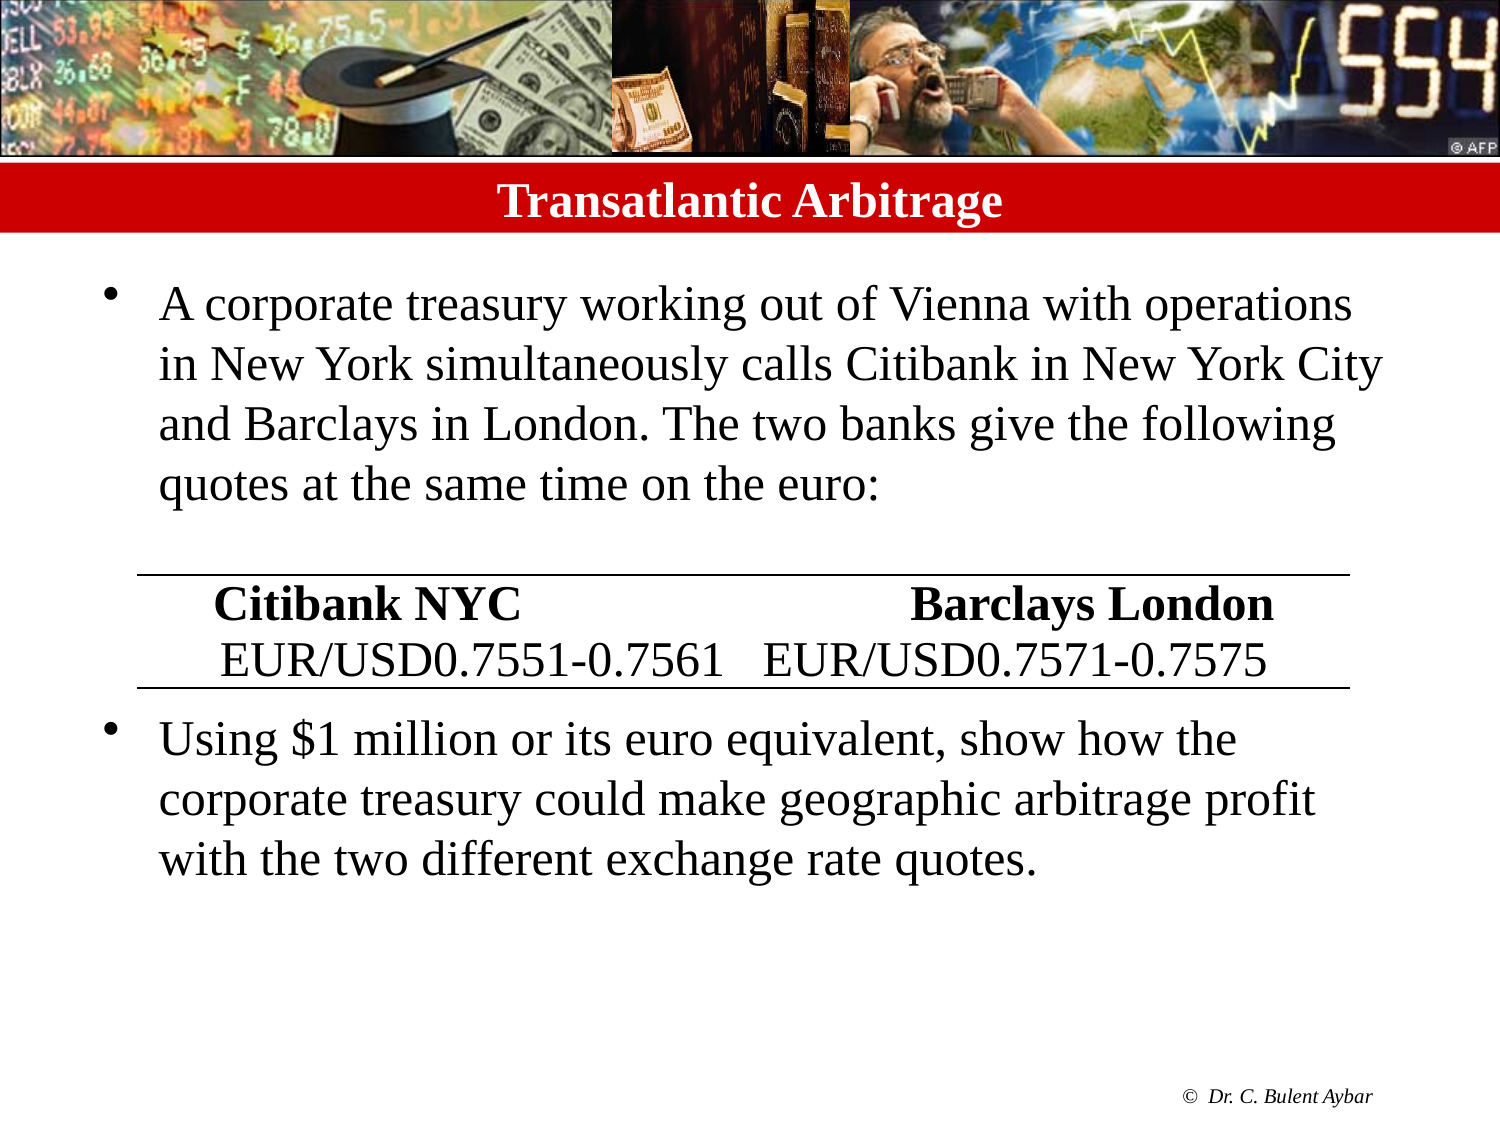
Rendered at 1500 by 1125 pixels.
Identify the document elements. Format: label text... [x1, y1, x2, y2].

picture [0, 0, 1500, 157]
list A corporate treasury working out of Vienna with operations in New York simultaneously calls Citibank in New York City and Barclays in London. The two banks give the following quotes at the same time on the euro: Using $1 million or its euro equivalent, show how the corporate treasury could make geographic arbitrage profit with the two different exchange rate quotes. [87, 262, 1400, 1055]
table_header Citibank NYC Barclays London [137, 576, 1350, 631]
title Transatlantic Arbitrage [0, 162, 1500, 233]
table_cell EUR/USD0.7551-0.7561 EUR/USD0.7571-0.7575 [137, 631, 1350, 687]
